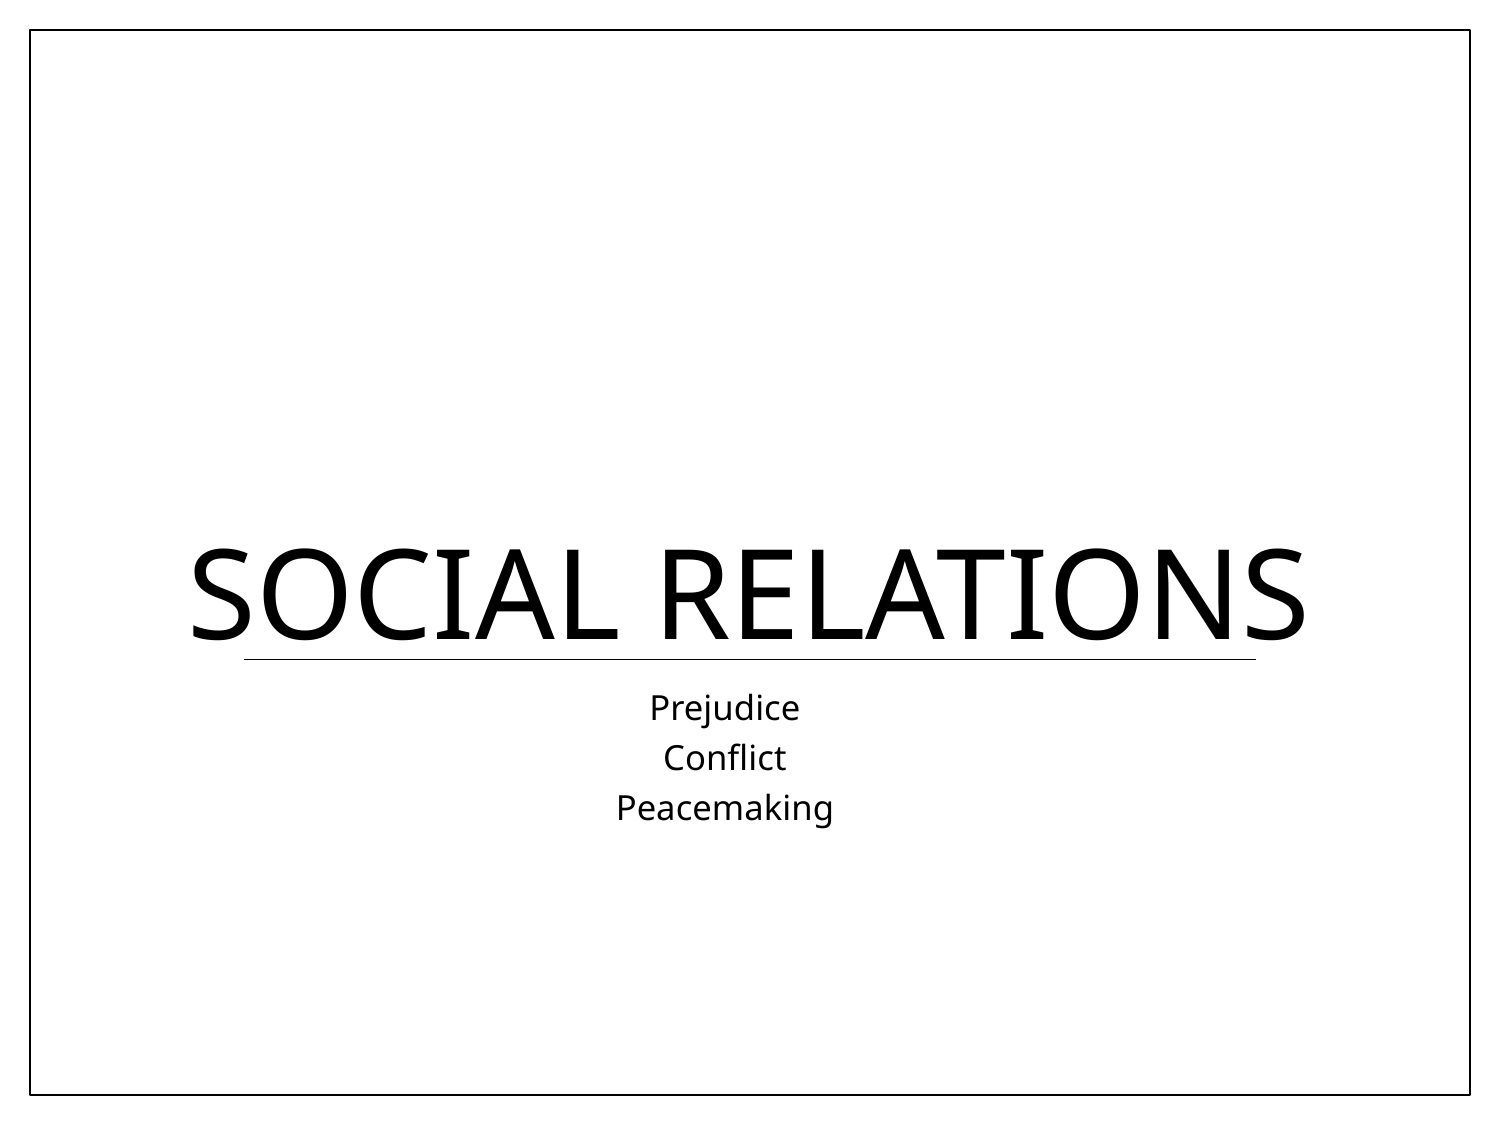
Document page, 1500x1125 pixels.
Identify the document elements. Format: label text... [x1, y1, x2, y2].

title SOCIAL RELATIONS [136, 192, 1363, 673]
list Prejudice Conflict Peacemaking [87, 689, 1363, 1000]
